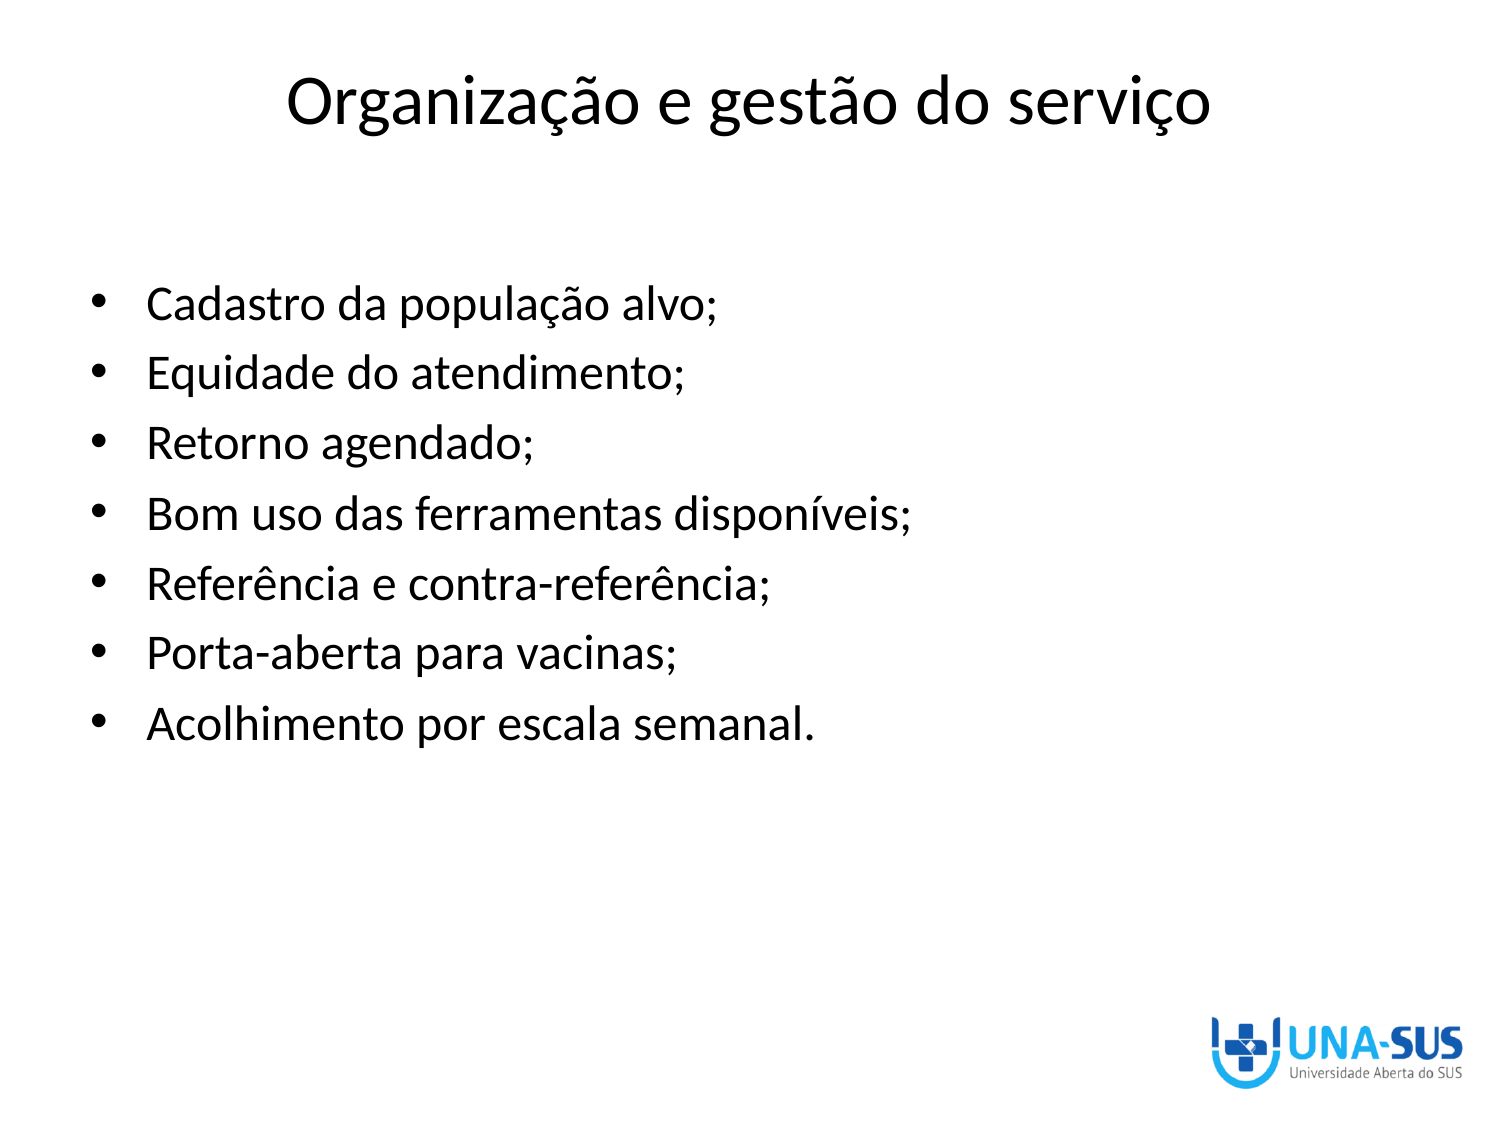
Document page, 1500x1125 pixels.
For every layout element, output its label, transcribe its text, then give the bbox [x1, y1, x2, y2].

title Organização e gestão do serviço [75, 45, 1425, 233]
list Cadastro da população alvo; Equidade do atendimento; Retorno agendado; Bom uso das ferramentas disponíveis; Referência e contra-referência; Porta-aberta para vacinas; Acolhimento por escala semanal. [75, 262, 1425, 1005]
picture [1210, 1014, 1466, 1094]
